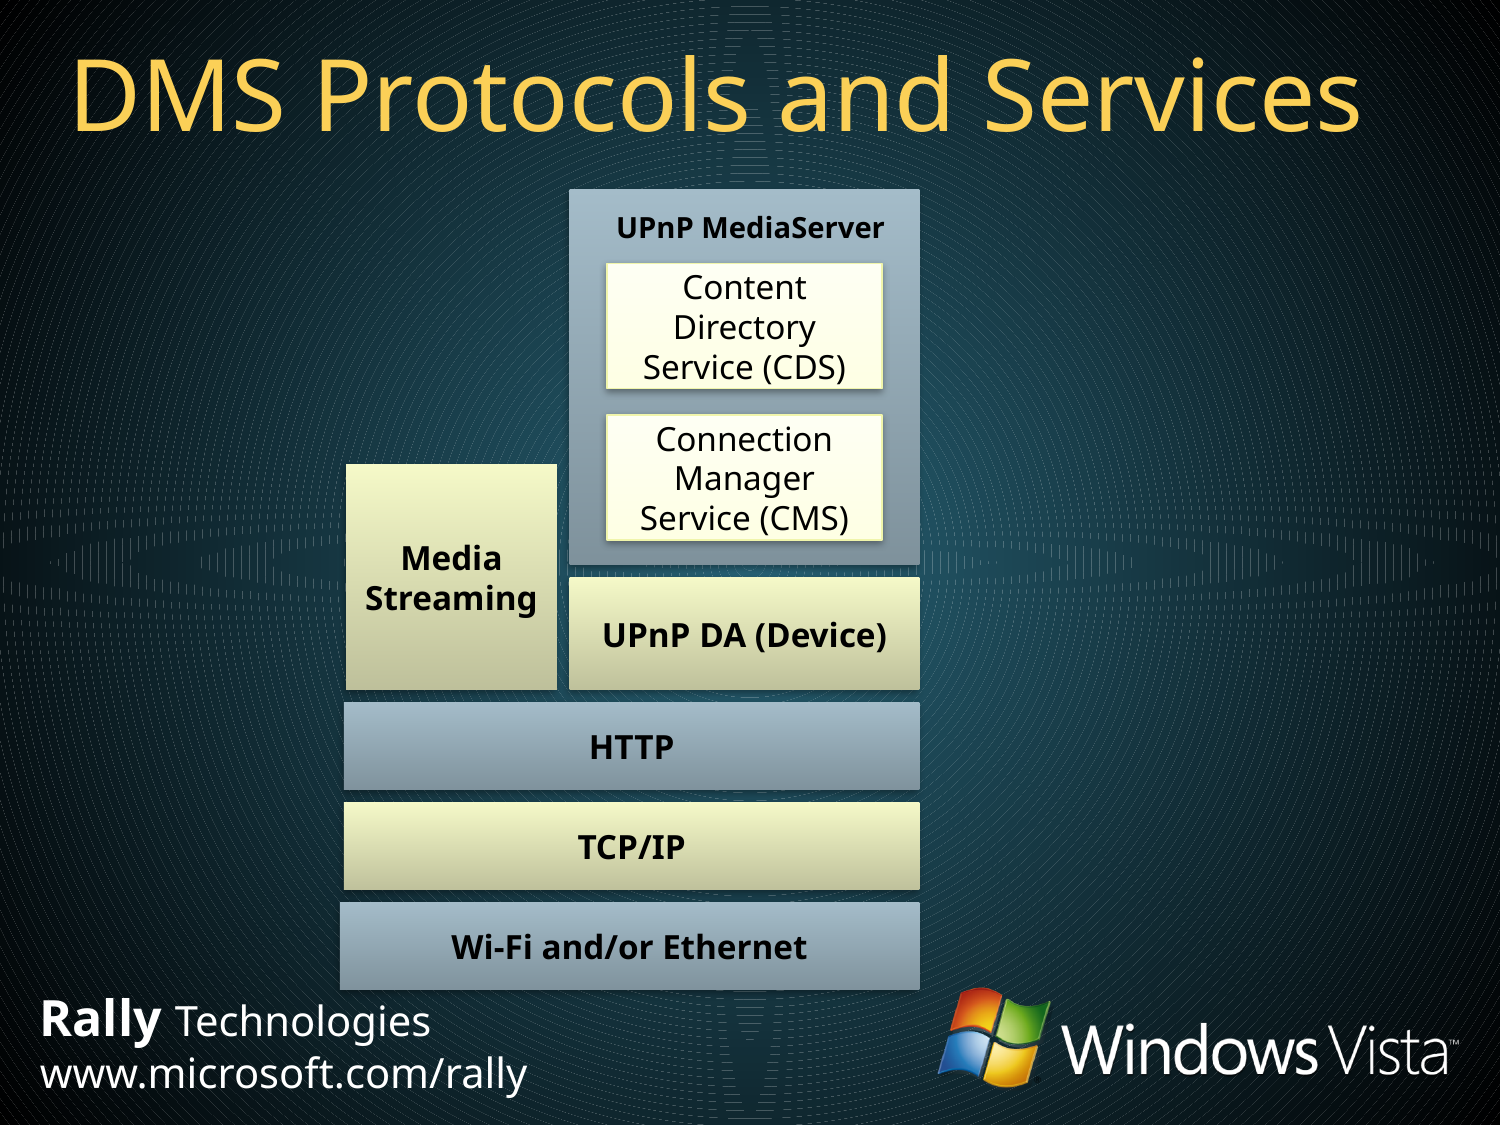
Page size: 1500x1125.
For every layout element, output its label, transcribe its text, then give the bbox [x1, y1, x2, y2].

picture [903, 953, 1481, 1125]
text_box Wi-Fi and/or Ethernet [339, 902, 920, 990]
text_box Content Directory Service (CDS) [606, 263, 883, 389]
text_box Media Streaming [346, 464, 557, 690]
text_box TCP/IP [343, 802, 920, 890]
text_box Connection Manager Service (CMS) [606, 414, 883, 541]
text_box HTTP [343, 702, 920, 790]
text_box [569, 189, 920, 565]
text_box UPnP MediaServer [594, 202, 907, 253]
text_box UPnP DA (Device) [569, 577, 920, 690]
title DMS Protocols and Services [52, 37, 1451, 161]
